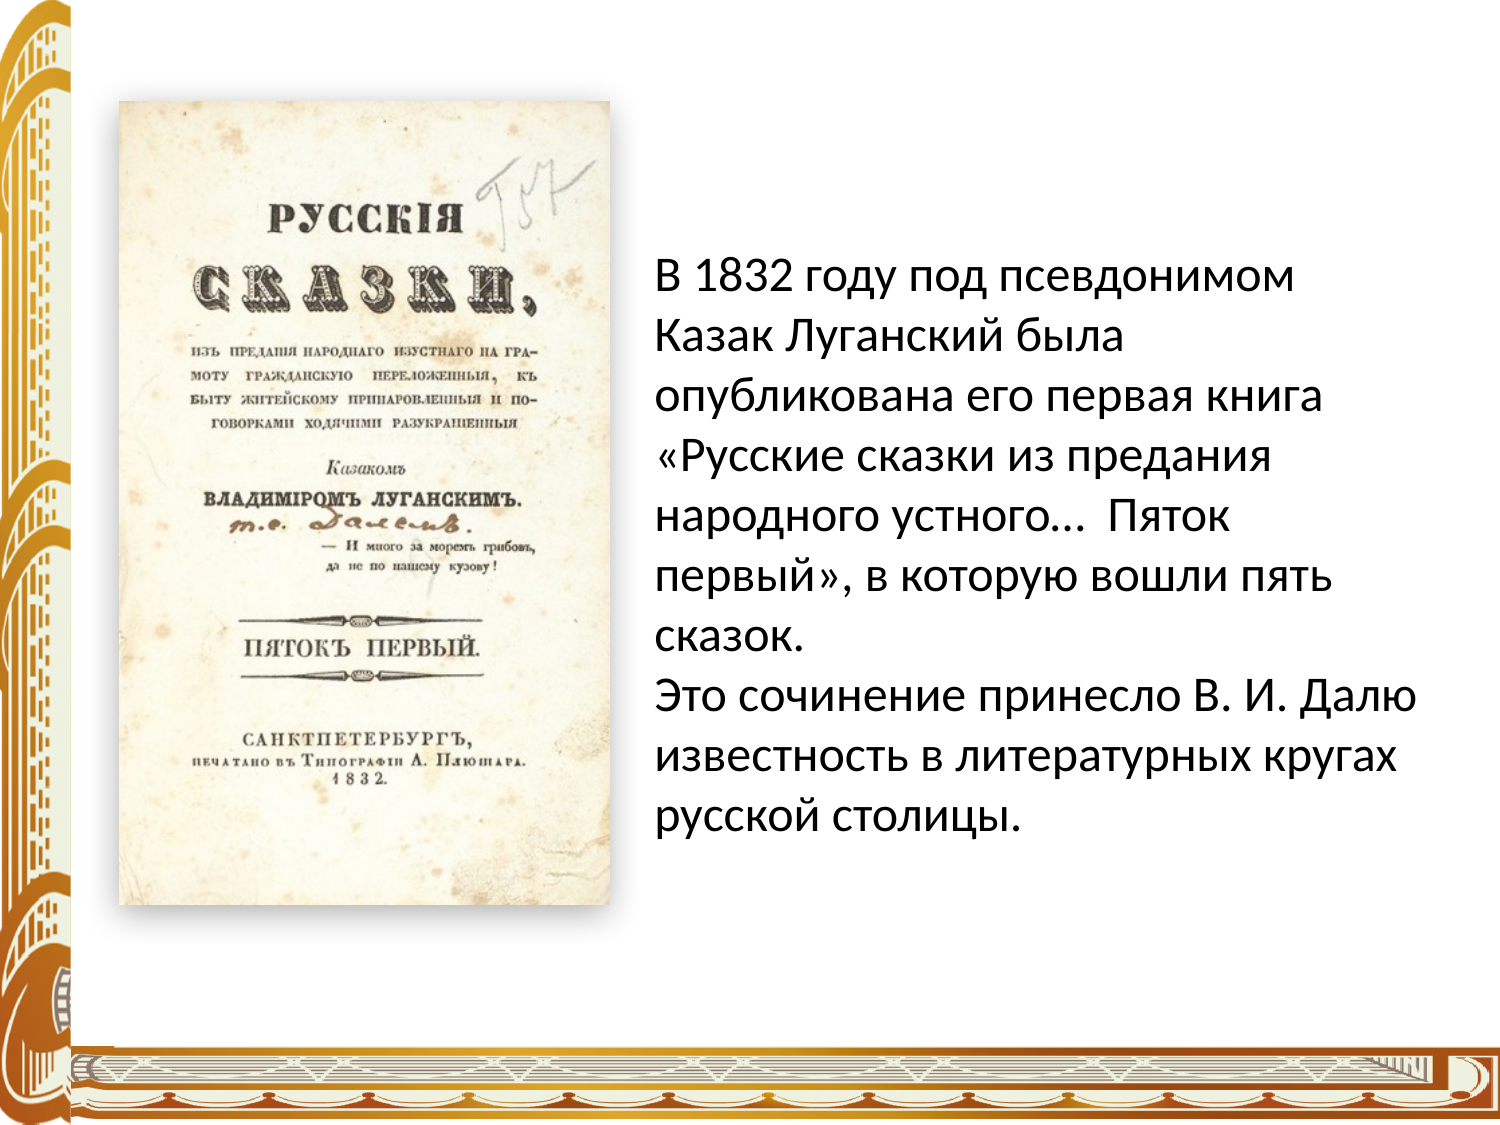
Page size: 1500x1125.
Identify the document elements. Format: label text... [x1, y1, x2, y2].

picture [0, 0, 1500, 1125]
picture [119, 101, 610, 906]
text_box В 1832 году под псевдонимом Казак Луганский была опубликована его первая книга «Русские сказки из предания народного устного… Пяток первый», в которую вошли пять сказок. Это сочинение принесло В. И. Далю известность в литературных кругах русской столицы. [639, 234, 1436, 850]
